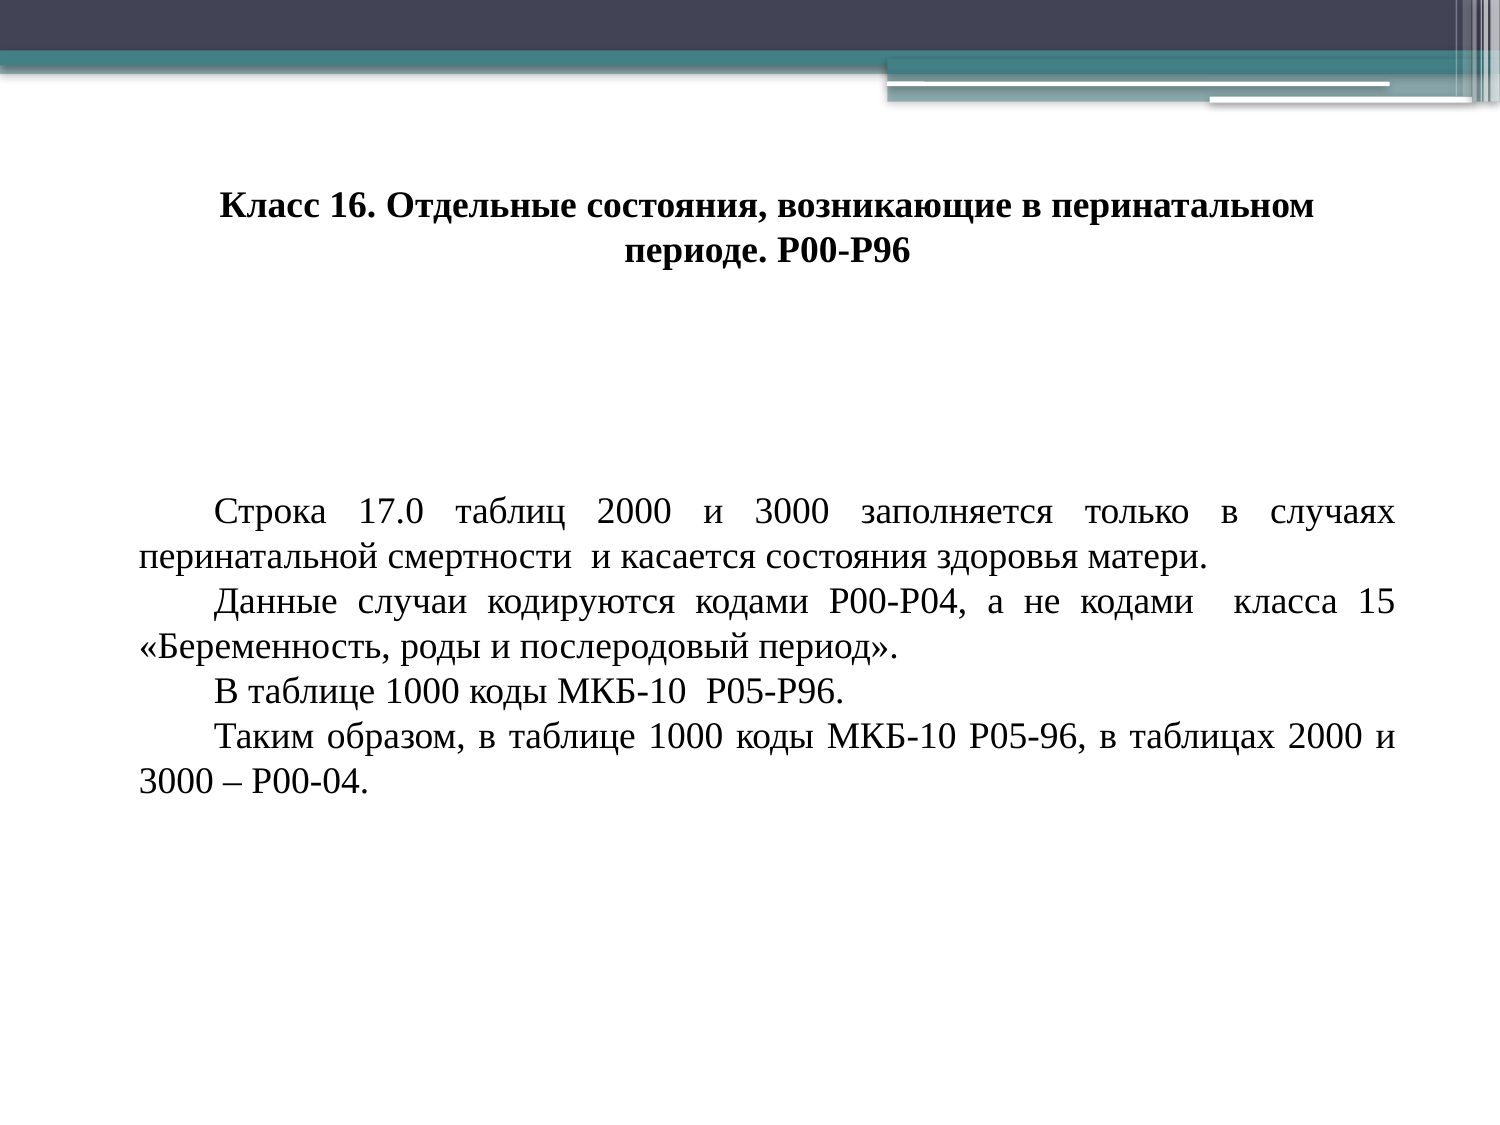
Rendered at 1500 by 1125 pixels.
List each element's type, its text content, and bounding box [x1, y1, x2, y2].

text_box Строка 17.0 таблиц 2000 и 3000 заполняется только в случаях перинатальной смертности и касается состояния здоровья матери. Данные случаи кодируются кодами Р00-Р04, а не кодами класса 15 «Беременность, роды и послеродовый период». В таблице 1000 коды МКБ-10 P05-Р96. Таким образом, в таблице 1000 коды МКБ-10 P05-96, в таблицах 2000 и 3000 – P00-04. [123, 479, 1412, 854]
text_box Класс 16. Отдельные состояния, возникающие в перинатальном периоде. Р00-Р96 [147, 172, 1388, 278]
